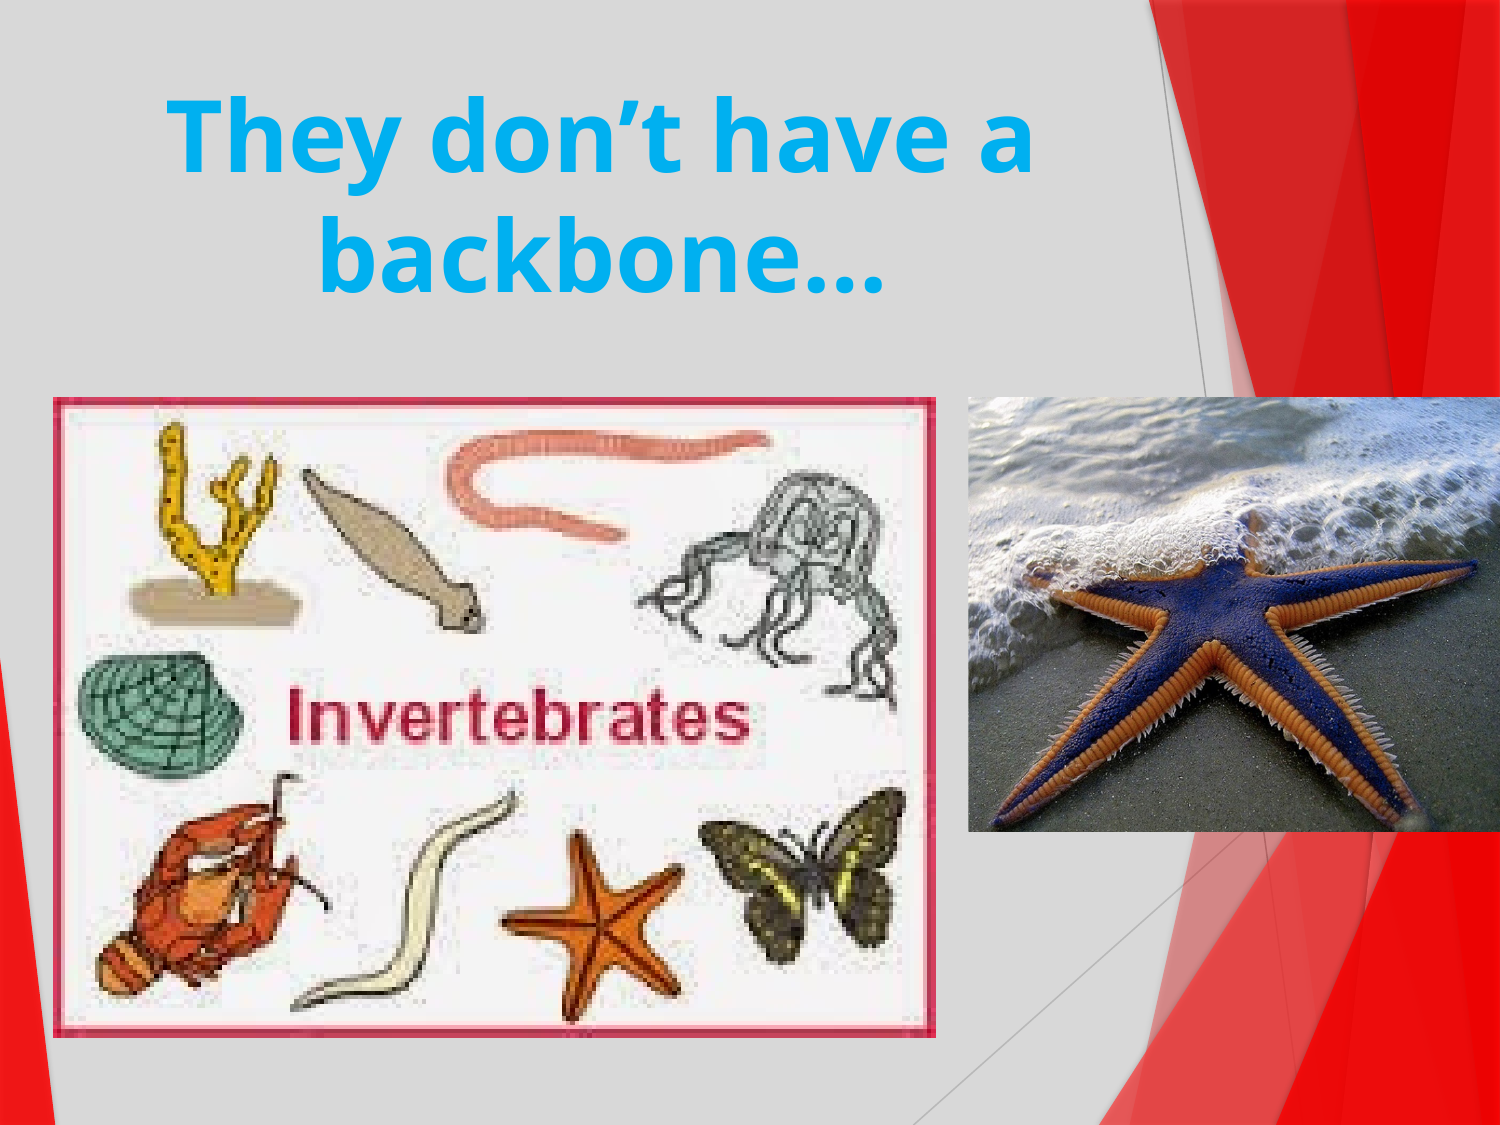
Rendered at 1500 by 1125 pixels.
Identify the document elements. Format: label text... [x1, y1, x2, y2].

picture [52, 396, 936, 1039]
text_box They don’t have a backbone… [5, 64, 1199, 320]
picture [967, 396, 1500, 833]
